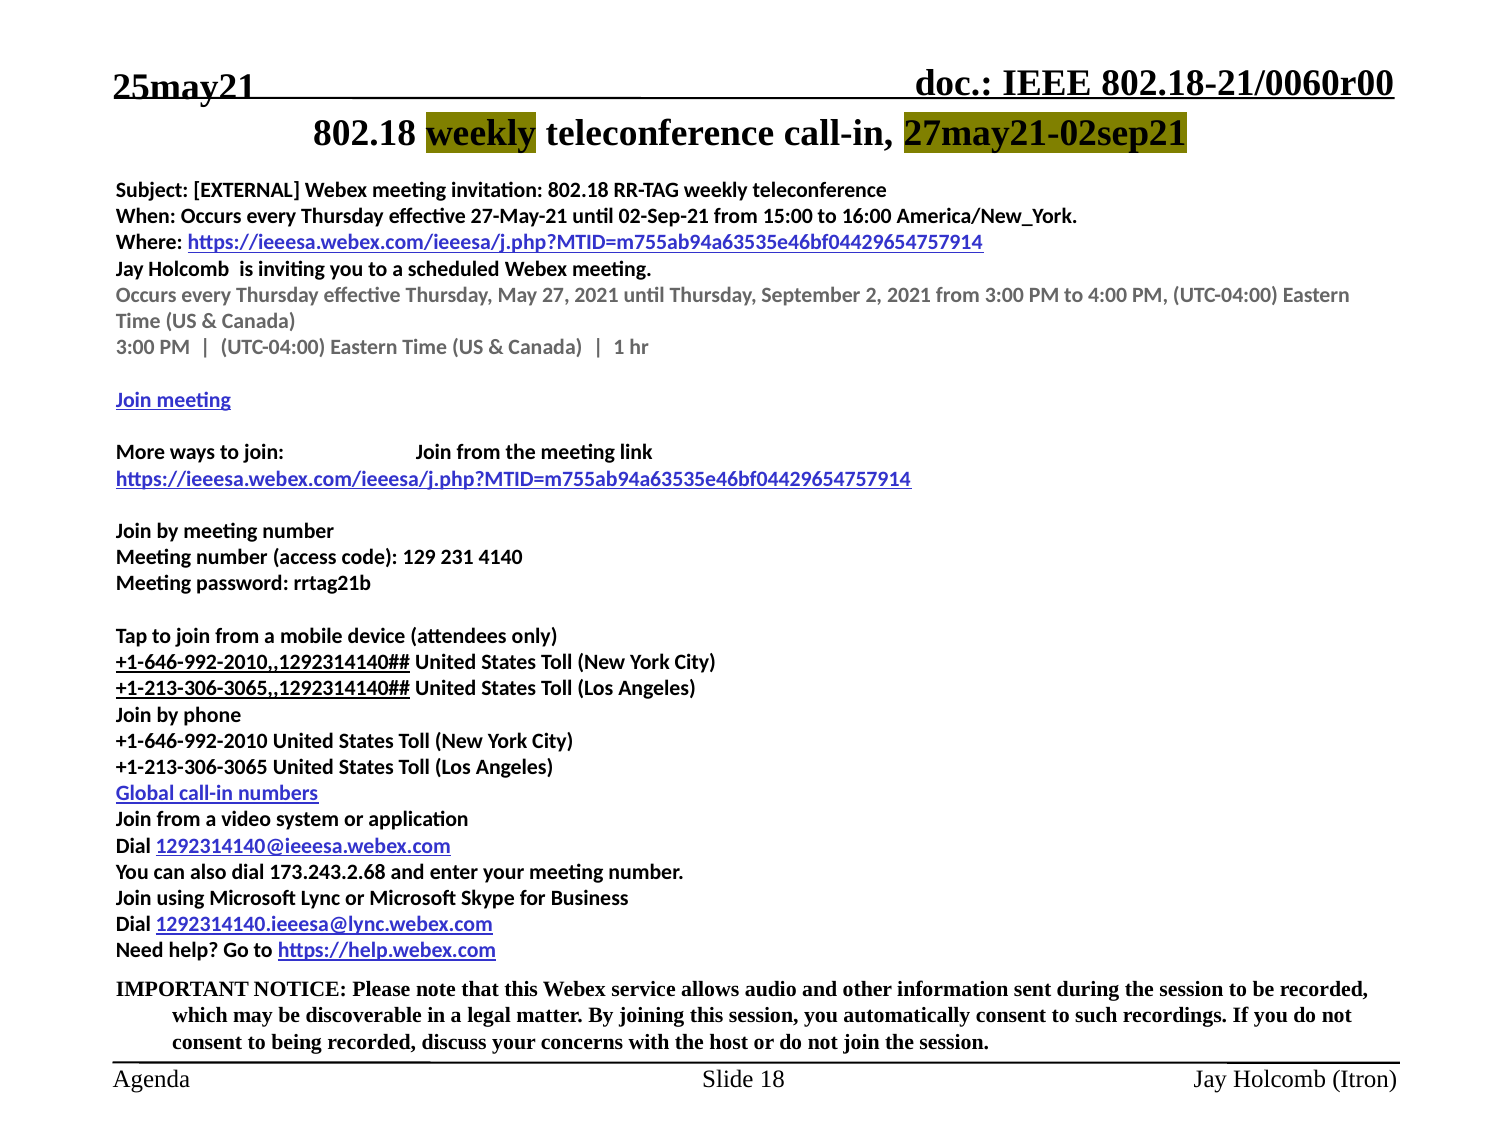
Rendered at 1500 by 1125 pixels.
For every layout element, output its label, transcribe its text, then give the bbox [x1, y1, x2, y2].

text_box 802.18 weekly teleconference call-in, 27may21-02sep21 [271, 100, 1228, 169]
slide_number Slide 18 [687, 1061, 800, 1123]
text_box Subject: [EXTERNAL] Webex meeting invitation: 802.18 RR-TAG weekly teleconference When: Occurs every Thursday effective 27-May-21 until 02-Sep-21 from 15:00 to 16:00 America/New_York. Where: https://ieeesa.webex.com/ieeesa/j.php?MTID=m755ab94a63535e46bf04429654757914 Jay Holcomb is inviting you to a scheduled Webex meeting. Occurs every Thursday effective Thursday, May 27, 2021 until Thursday, September 2, 2021 from 3:00 PM to 4:00 PM, (UTC-04:00) Eastern Time (US & Canada) 3:00 PM | (UTC-04:00) Eastern Time (US & Canada) | 1 hr Join meeting More ways to join: Join from the meeting link https://ieeesa.webex.com/ieeesa/j.php?MTID=m755ab94a63535e46bf04429654757914 Join by meeting number Meeting number (access code): 129 231 4140 Meeting password: rrtag21b Tap to join from a mobile device (attendees only) +1-646-992-2010,,1292314140## United States Toll (New York City) +1-213-306-3065,,1292314140## United States Toll (Los Angeles) Join by phone +1-646-992-2010 United States Toll (New York City) +1-213-306-3065 United States Toll (Los Angeles) Global call-in numbers Join from a video system or application Dial 1292314140@ieeesa.webex.com You can also dial 173.243.2.68 and enter your meeting number. Join using Microsoft Lync or Microsoft Skype for Business Dial 1292314140.ieeesa@lync.webex.com Need help? Go to https://help.webex.com IMPORTANT NOTICE: Please note that this Webex service allows audio and other information sent during the session to be recorded, which may be discoverable in a legal matter. By joining this session, you automatically consent to such recordings. If you do not consent to being recorded, discuss your concerns with the host or do not join the session. [100, 168, 1386, 806]
footer Jay Holcomb (Itron) [874, 1061, 1398, 1093]
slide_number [111, 62, 476, 108]
